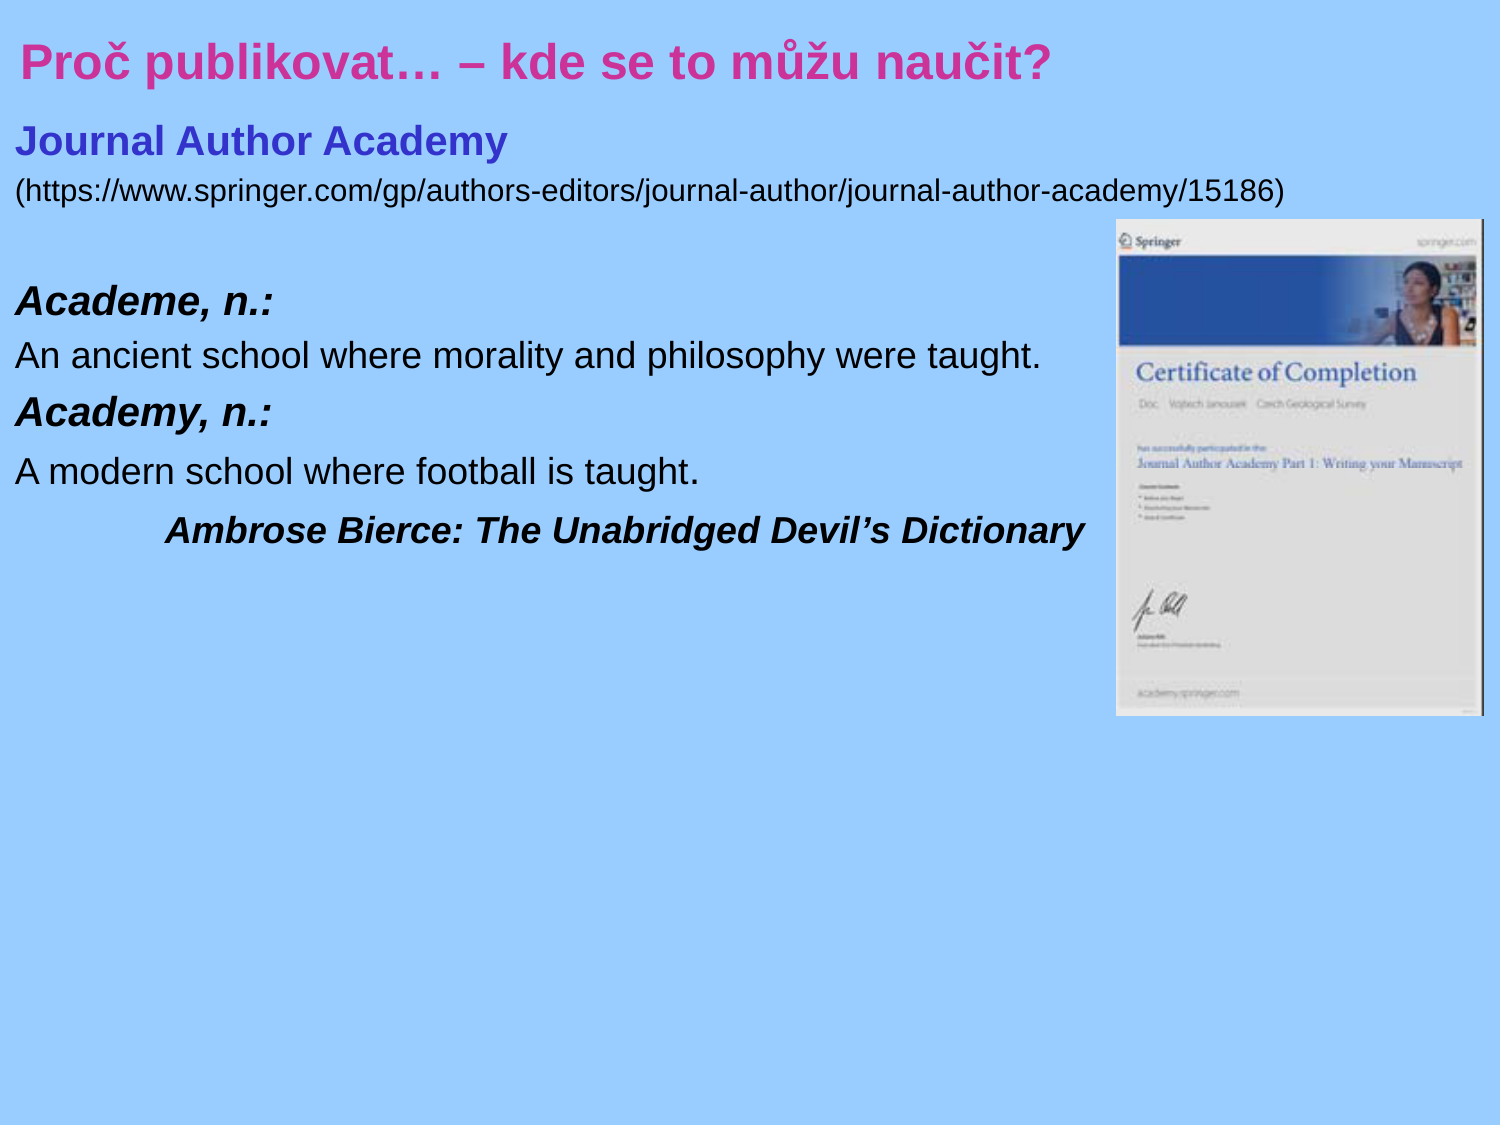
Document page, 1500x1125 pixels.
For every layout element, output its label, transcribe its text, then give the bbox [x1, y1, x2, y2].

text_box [1116, 220, 1484, 717]
text_box Proč publikovat… – kde se to můžu naučit? [5, 21, 1500, 97]
text_box Journal Author Academy (https://www.springer.com/gp/authors-editors/journal-author/journal-author-academy/15186) Academe, n.: An ancient school where morality and philosophy were taught. Academy, n.: A modern school where football is taught. Ambrose Bierce: The Unabridged Devil’s Dictionary [0, 106, 1500, 559]
